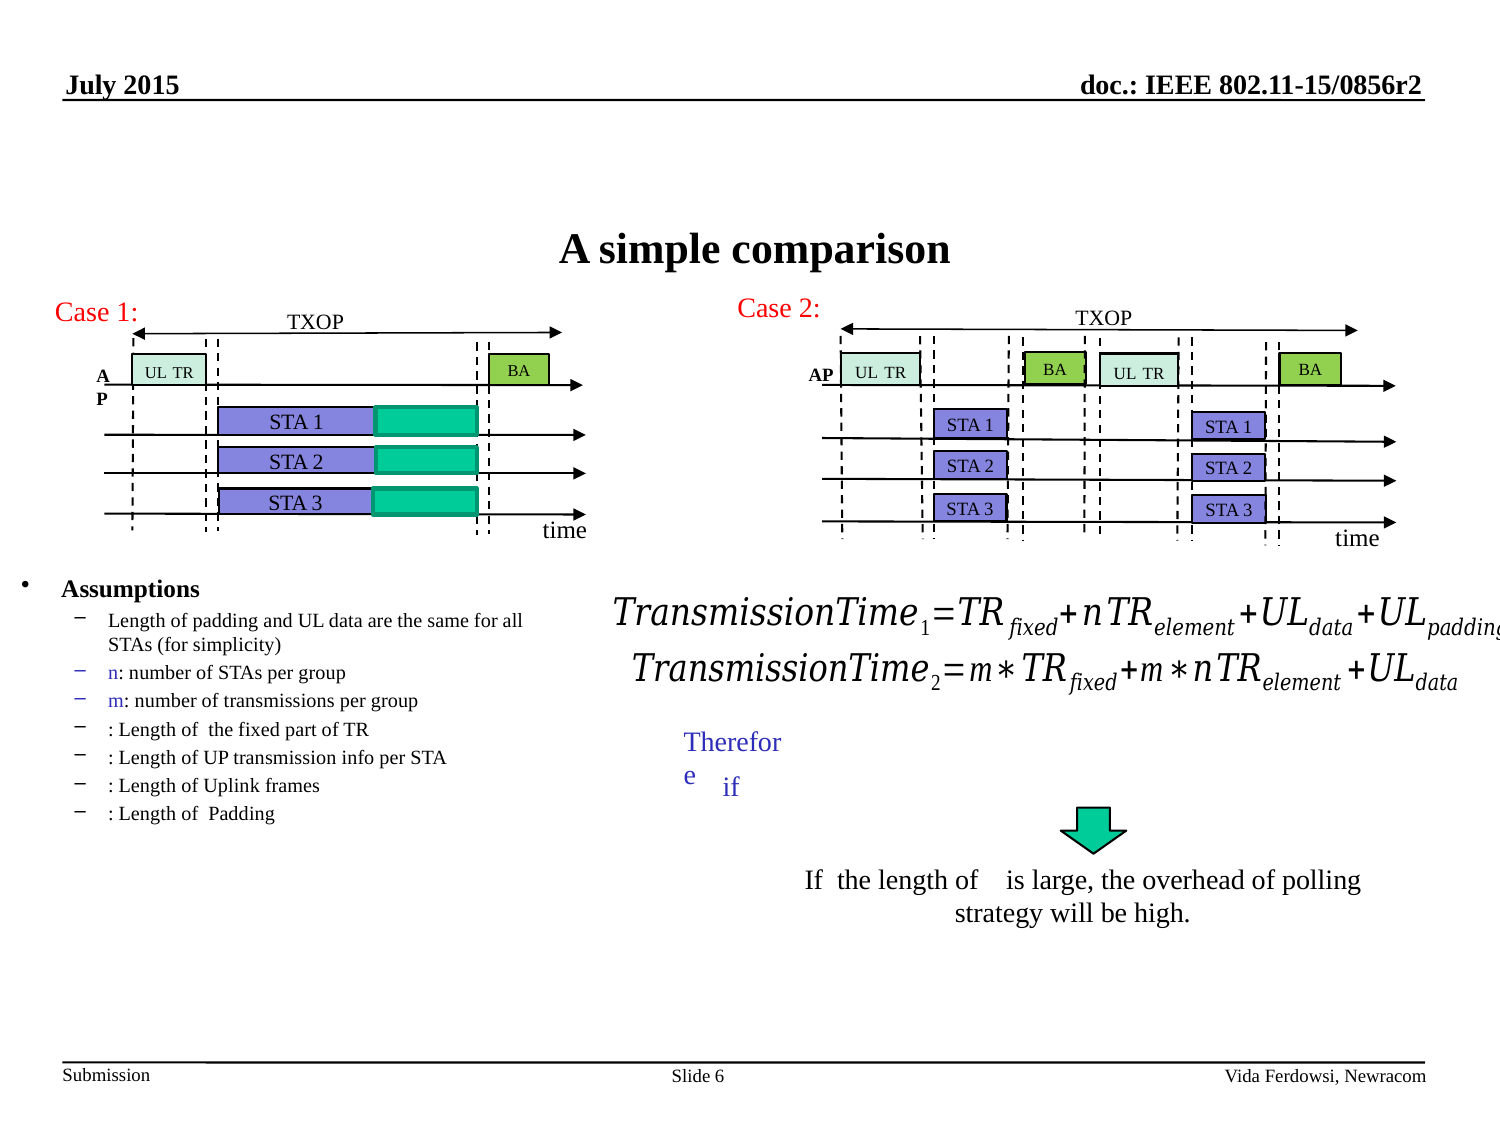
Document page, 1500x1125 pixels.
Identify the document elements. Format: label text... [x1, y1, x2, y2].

text_box if [707, 760, 786, 809]
title A simple comparison [107, 189, 1402, 303]
text_box Therefore [668, 715, 803, 798]
text_box Case 2: [722, 282, 851, 331]
text_box Case 1: [40, 285, 169, 335]
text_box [81, 300, 632, 553]
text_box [793, 296, 1408, 560]
text_box [1060, 807, 1127, 854]
